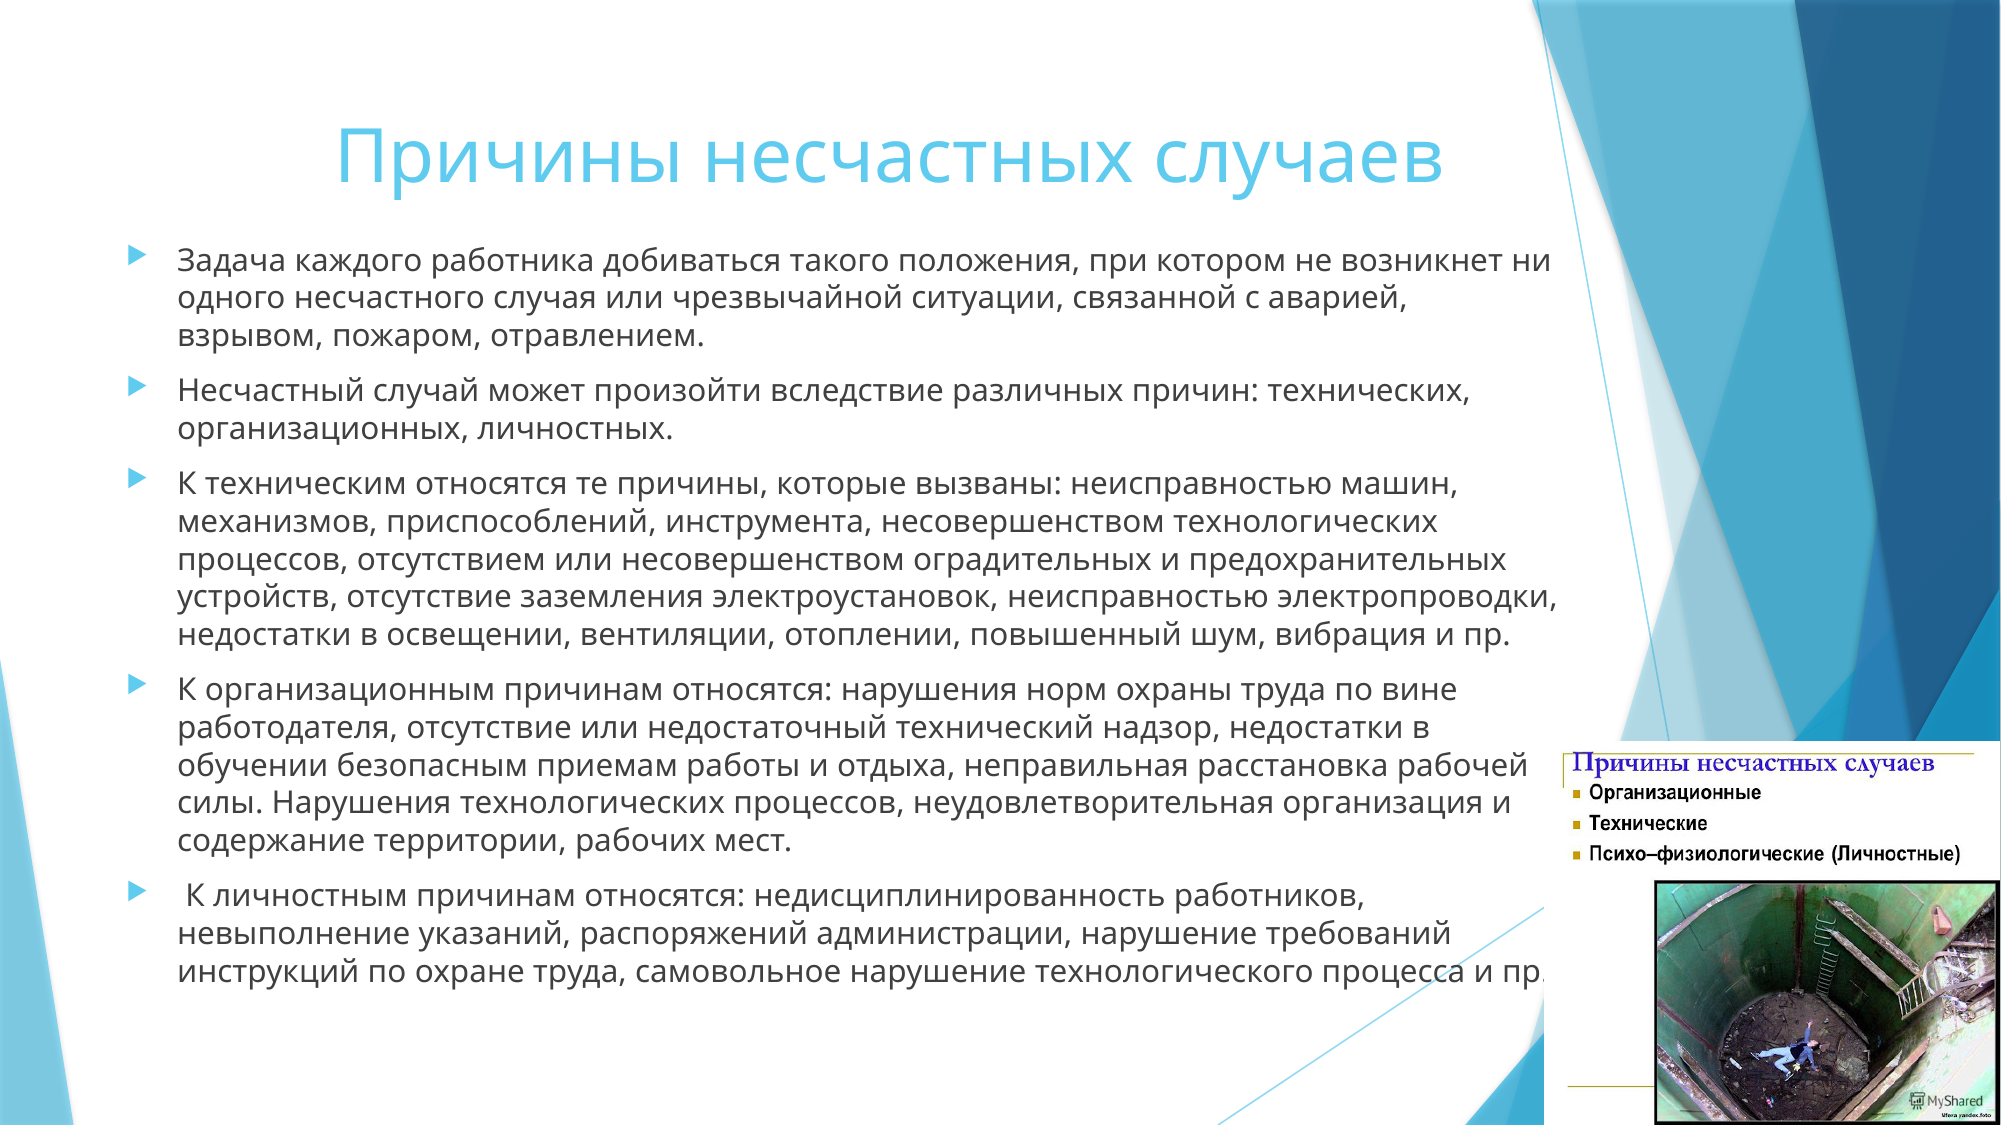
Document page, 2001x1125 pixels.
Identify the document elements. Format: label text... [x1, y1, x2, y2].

picture [1544, 741, 2000, 1125]
title Причины несчастных случаев [258, 99, 1522, 231]
list Задача каждого работника добиваться такого положения, при котором не возникнет ни одного несчастного случая или чрезвычайной ситуации, связанной с аварией, взрывом, пожаром, отравлением. Несчастный случай может произойти вследствие различных причин: технических, организационных, личностных. К техническим относятся те причины, которые вызваны: неисправностью машин, механизмов, приспособлений, инструмента, несовершенством технологических процессов, отсутствием или несовершенством оградительных и предохранительных устройств, отсутствие заземления электроустановок, неисправностью электропроводки, недостатки в освещении, вентиляции, отоплении, повышенный шум, вибрация и пр. К организационным причинам относятся: нарушения норм охраны труда по вине работодателя, отсутствие или недостаточный технический надзор, недостатки в обучении безопасным приемам работы и отдыха, неправильная расстановка рабочей силы. Нарушения технологических процессов, неудовлетворительная организация и содержание территории, рабочих мест. К личностным причинам относятся: недисциплинированность работников, невыполнение указаний, распоряжений администрации, нарушение требований инструкций по охране труда, самовольное нарушение технологического процесса и пр. [111, 231, 1578, 1013]
